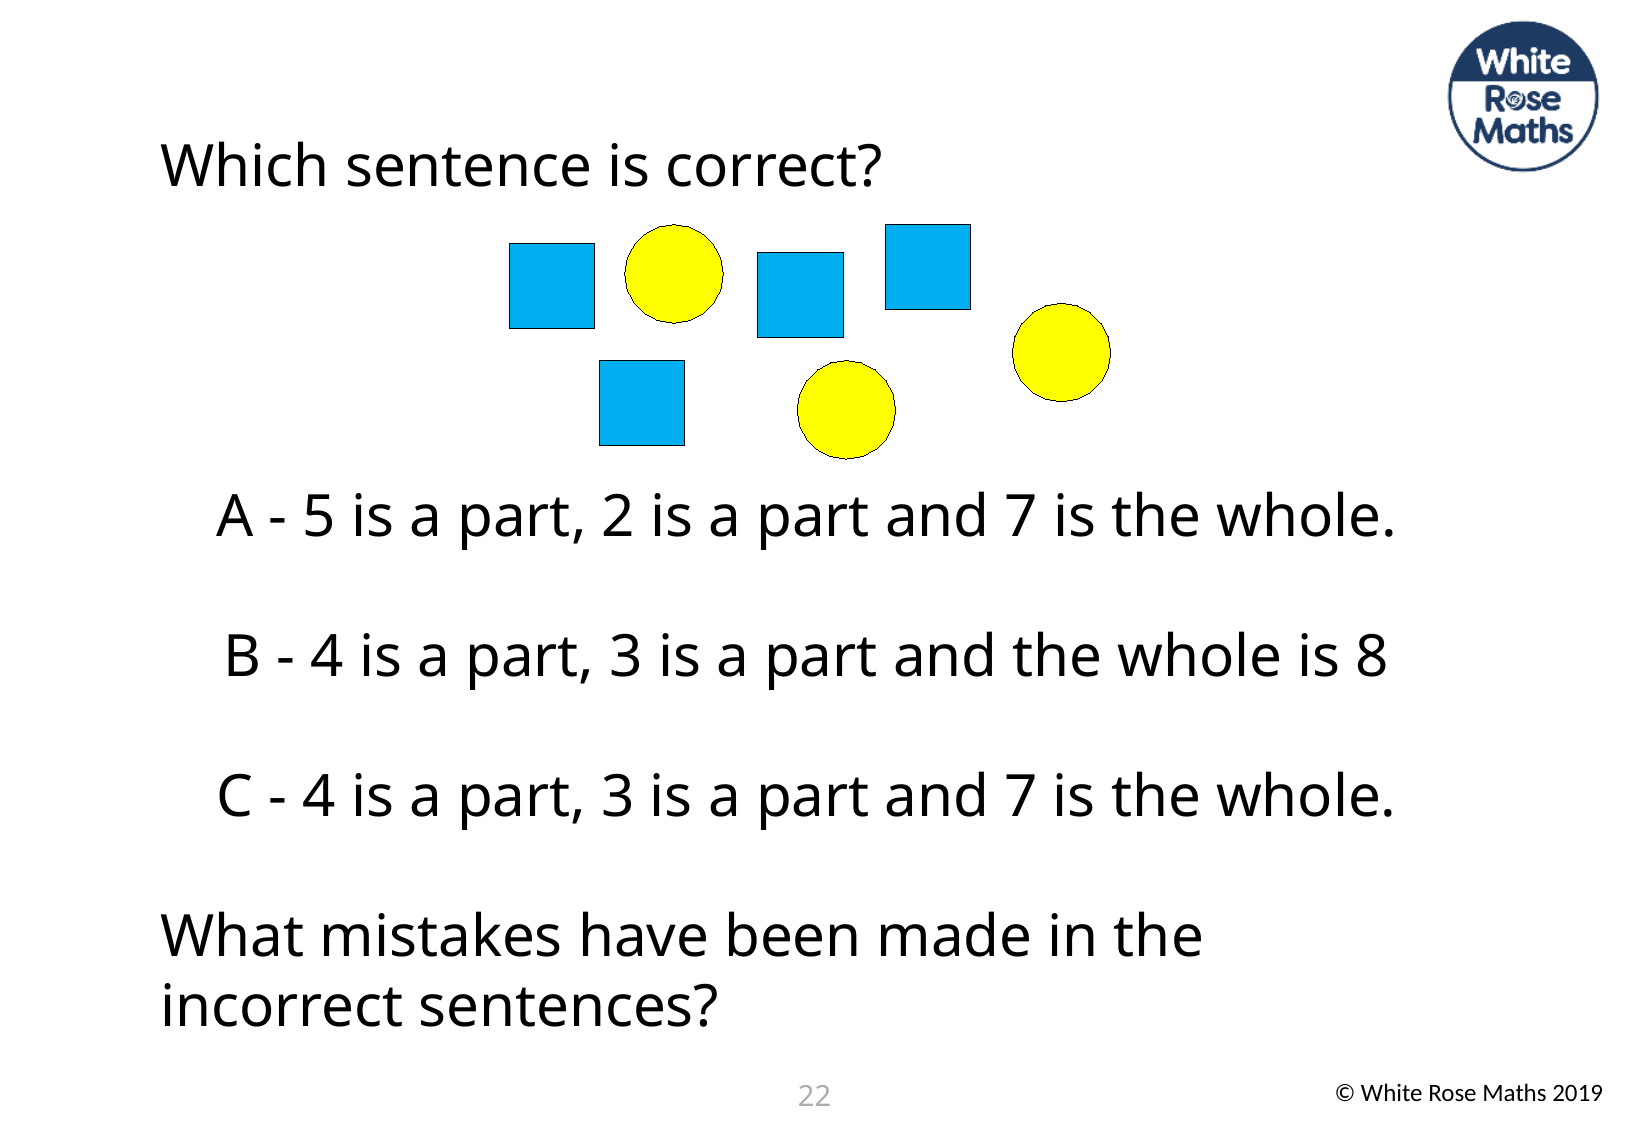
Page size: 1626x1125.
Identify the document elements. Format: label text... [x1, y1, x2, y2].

text_box [797, 360, 896, 460]
text_box [1012, 303, 1111, 402]
text_box [599, 360, 685, 446]
text_box [509, 243, 595, 329]
text_box [885, 224, 971, 310]
text_box [757, 252, 844, 338]
picture [1444, 17, 1602, 175]
text_box Which sentence is correct? A - 5 is a part, 2 is a part and 7 is the whole. B - 4 is a part, 3 is a part and the whole is 8 C - 4 is a part, 3 is a part and 7 is the whole. What mistakes have been made in the incorrect sentences? [145, 120, 1468, 1046]
slide_number 22 [776, 1069, 854, 1125]
text_box [624, 224, 724, 324]
